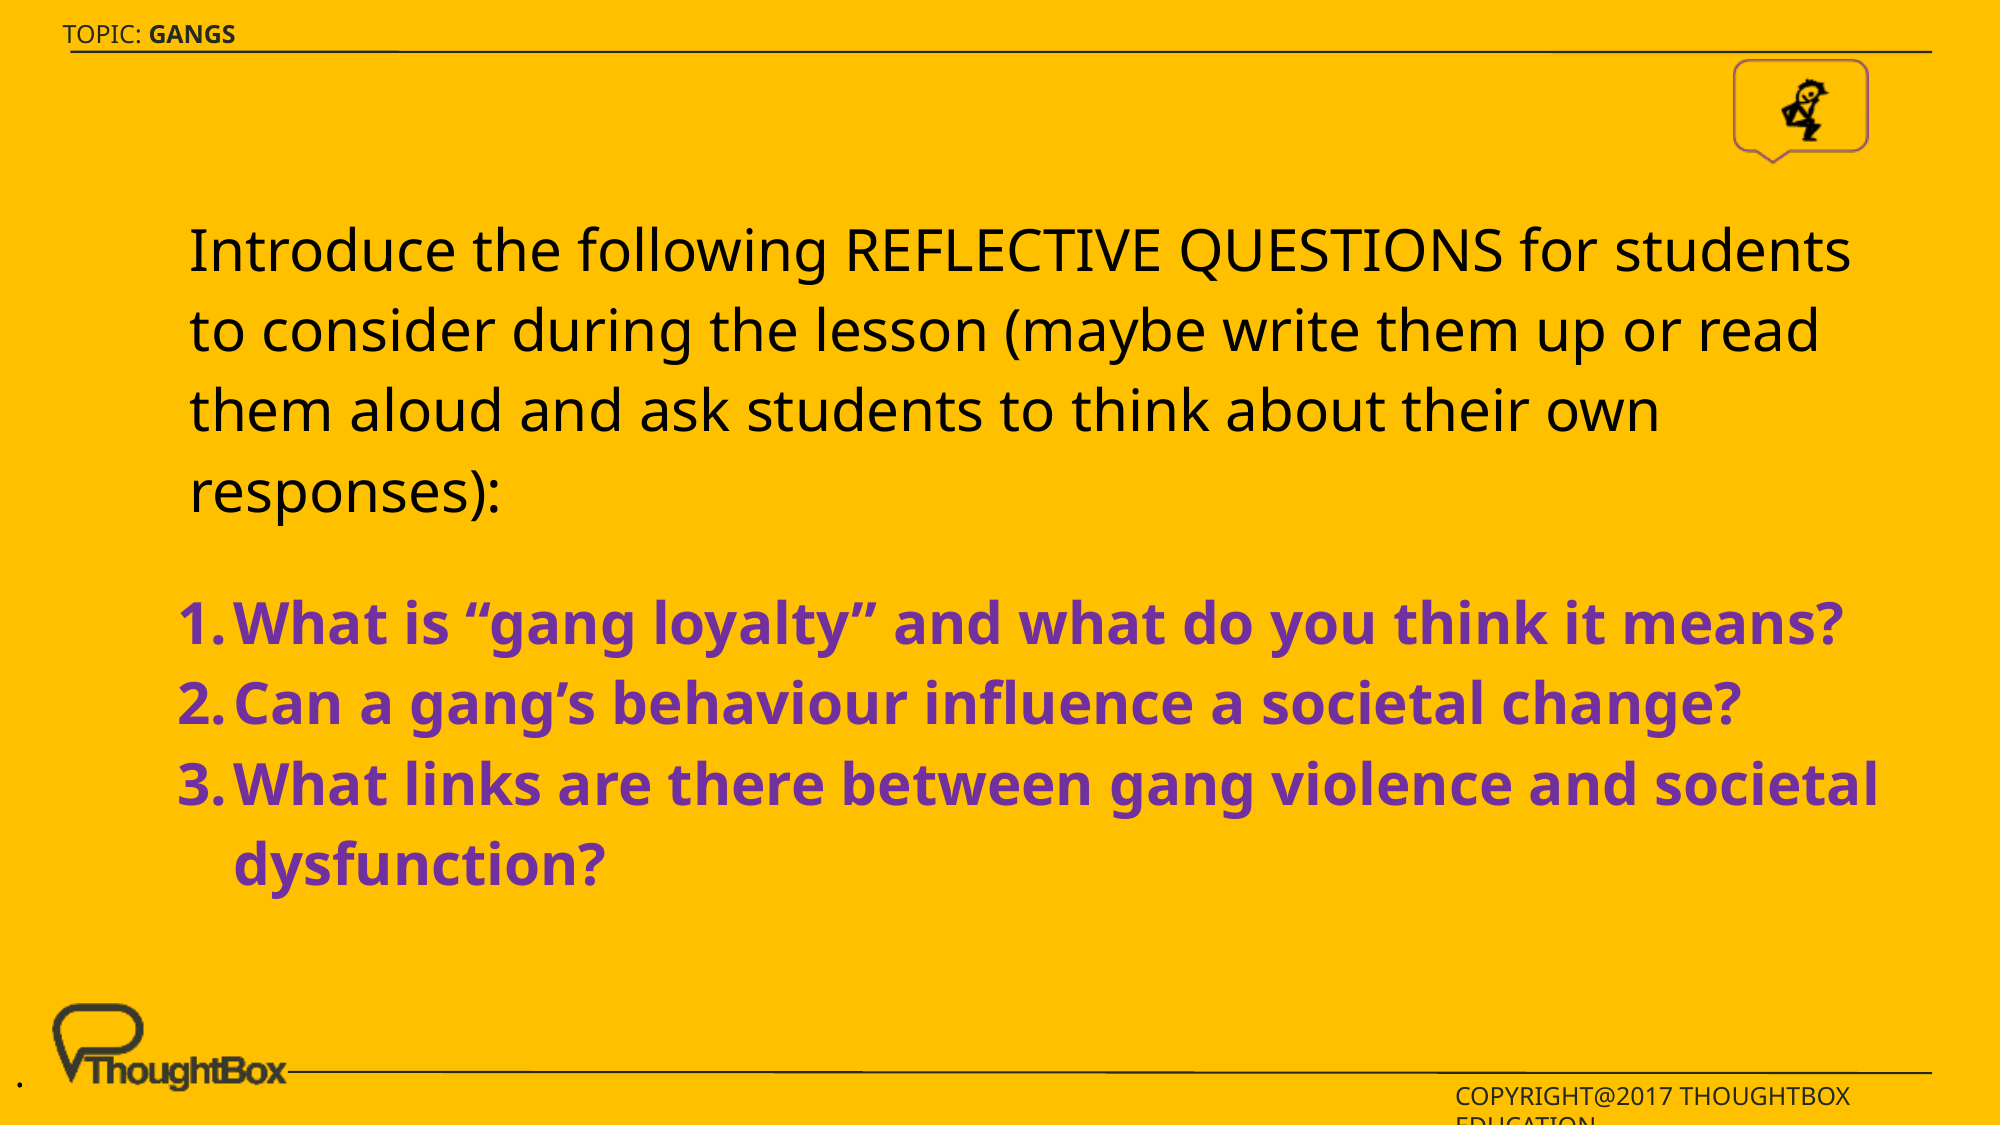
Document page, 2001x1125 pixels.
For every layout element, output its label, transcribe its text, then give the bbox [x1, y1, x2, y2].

picture [51, 1002, 288, 1042]
list Introduce the following REFLECTIVE QUESTIONS for students to consider during the lesson (maybe write them up or read them aloud and ask students to think about their own responses): [137, 195, 1924, 1014]
footer . [0, 1042, 675, 1103]
text_box What is “gang loyalty” and what do you think it means? Can a gang’s behaviour influence a societal change? What links are there between gang violence and societal dysfunction? [162, 568, 1912, 905]
picture [1733, 59, 1869, 164]
